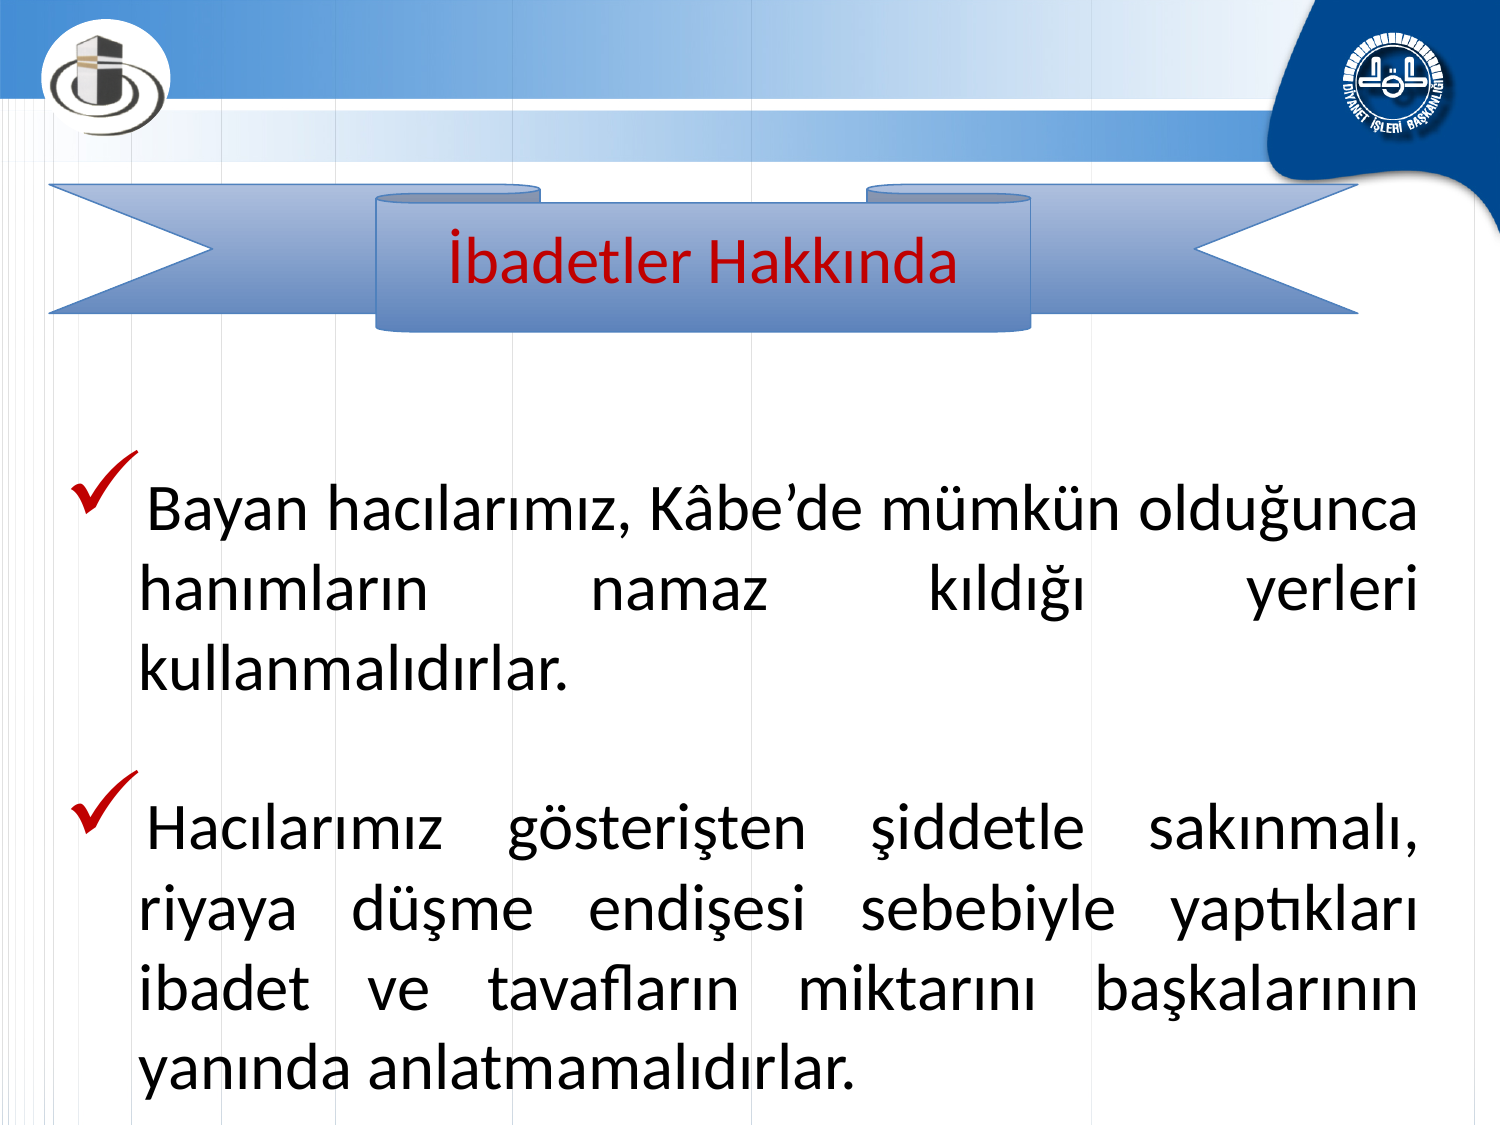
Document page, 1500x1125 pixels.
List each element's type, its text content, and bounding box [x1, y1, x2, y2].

text_box İbadetler Hakkında [48, 183, 1359, 333]
text_box Bayan hacılarımız, Kâbe’de mümkün olduğunca hanımların namaz kıldığı yerleri kullanmalıdırlar. Hacılarımız gösterişten şiddetle sakınmalı, riyaya düşme endişesi sebebiyle yaptıkları ibadet ve tavafların miktarını başkalarının yanında anlatmamalıdırlar. [49, 456, 1436, 1111]
picture [0, 0, 1500, 1125]
